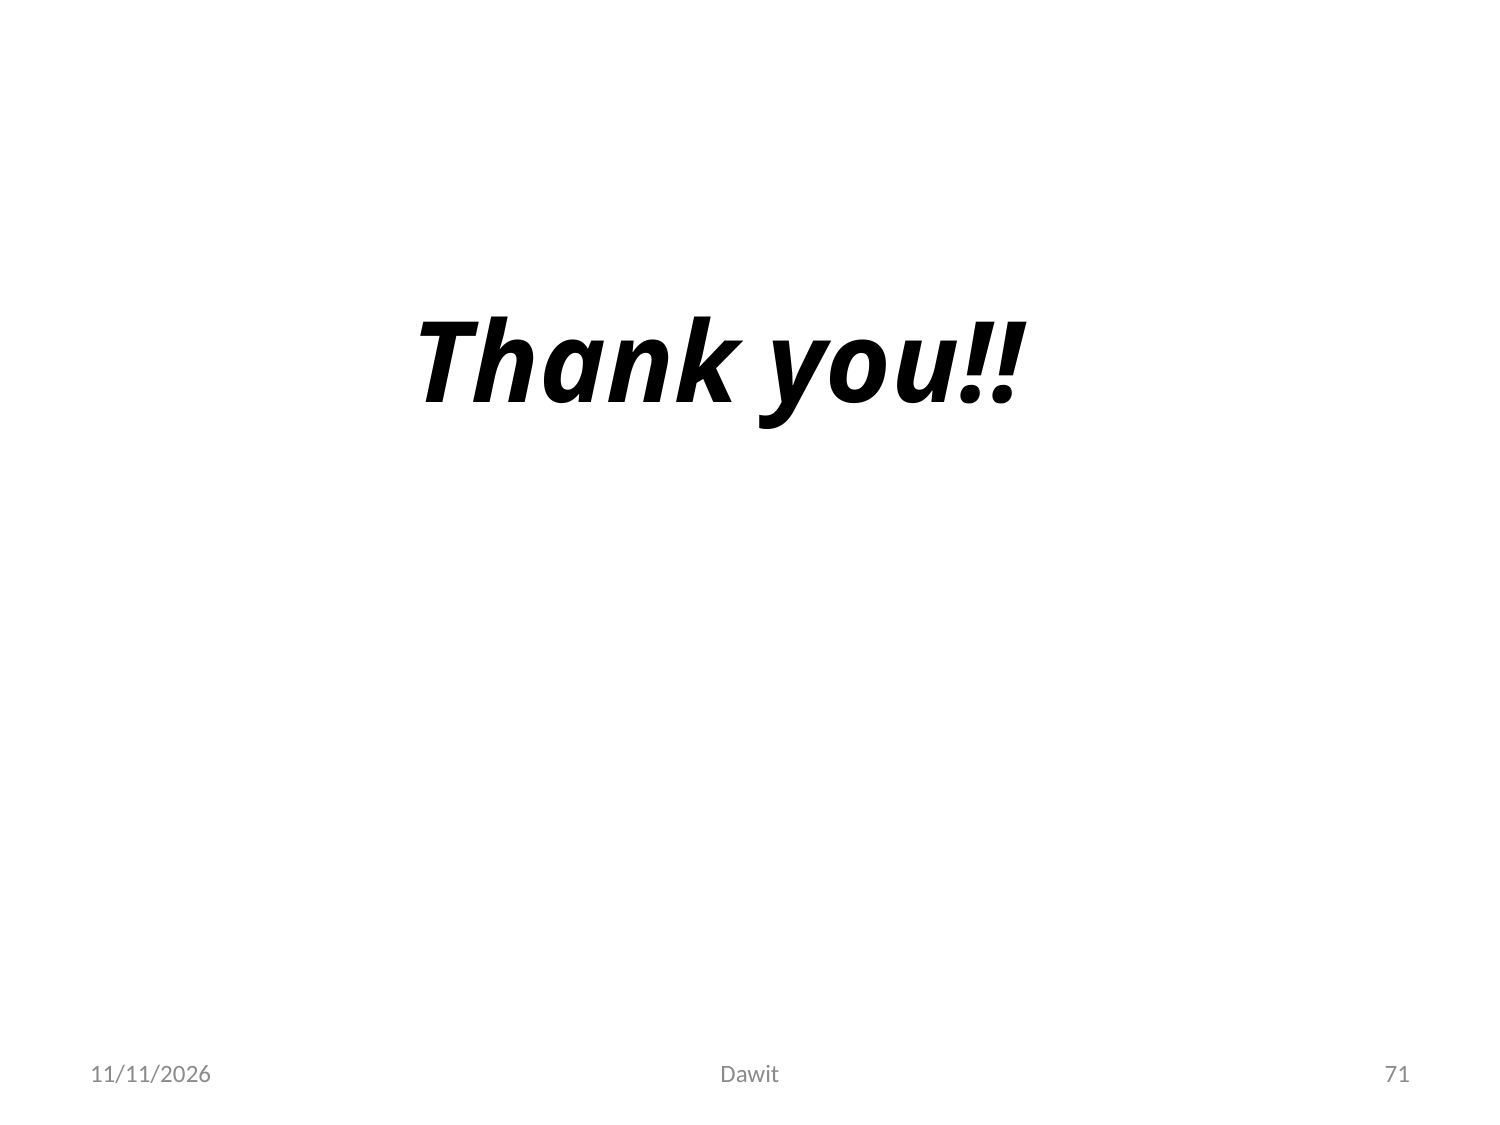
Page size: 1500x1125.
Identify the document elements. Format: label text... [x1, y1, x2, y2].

footer Dawit [512, 1042, 988, 1103]
list Thank you!! [75, 125, 1075, 713]
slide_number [75, 1042, 425, 1103]
slide_number 71 [1074, 1042, 1425, 1103]
